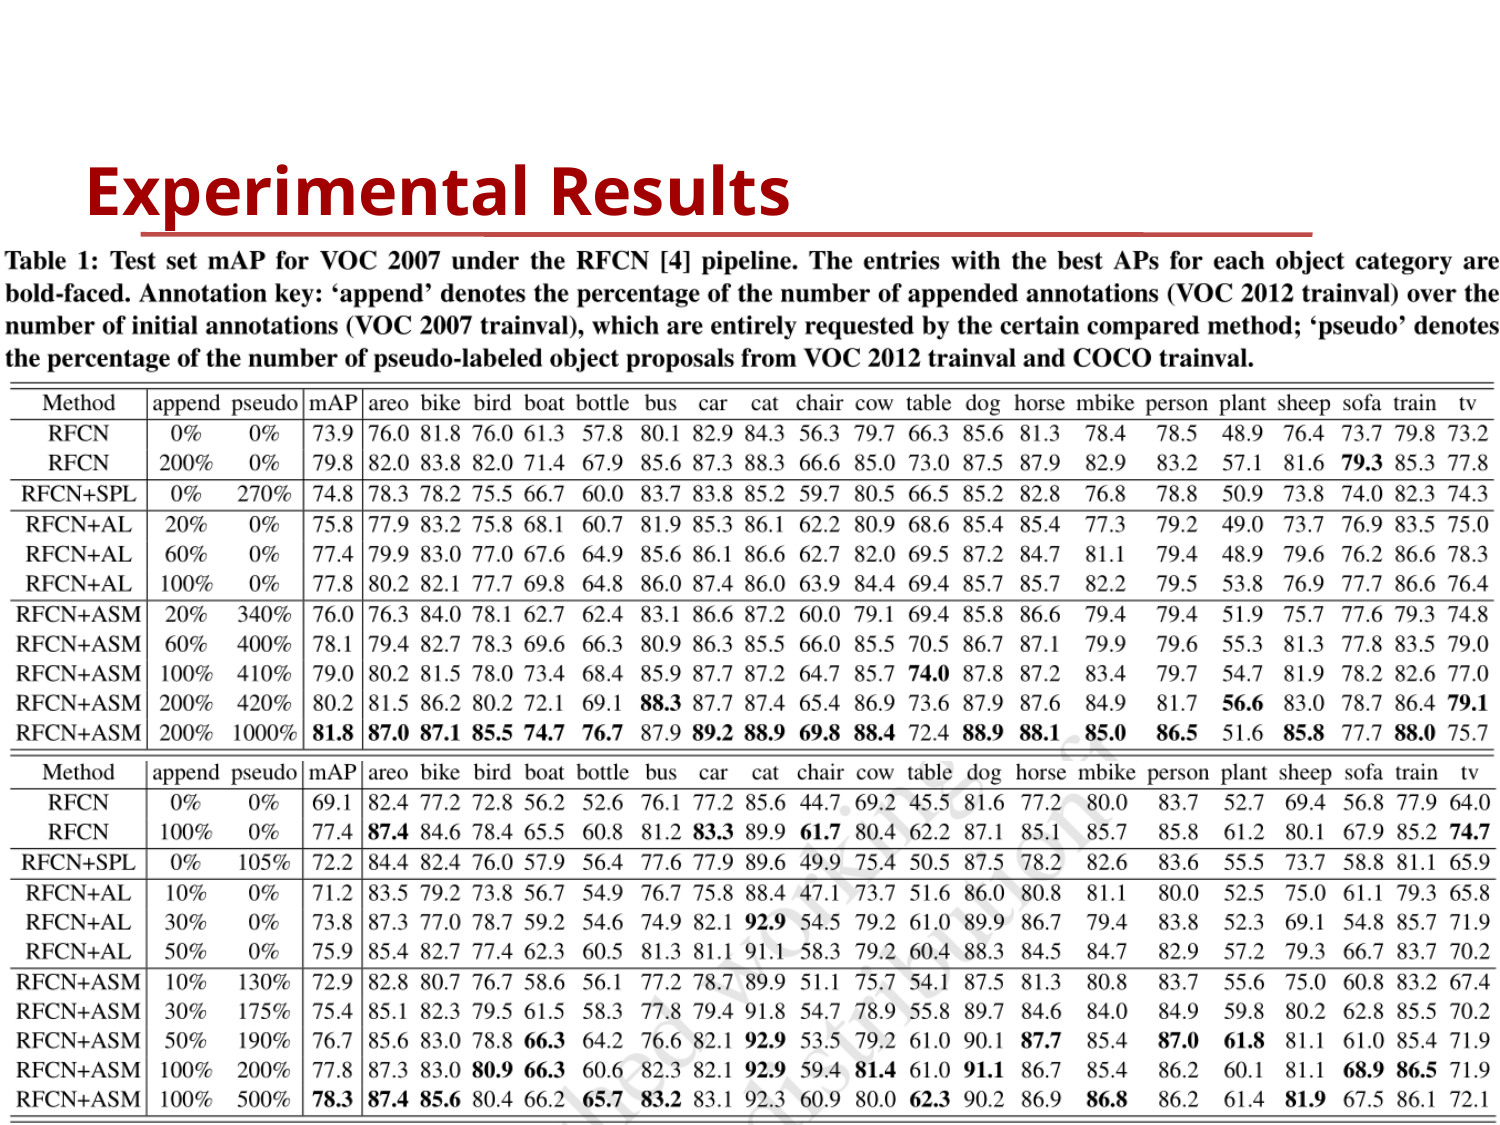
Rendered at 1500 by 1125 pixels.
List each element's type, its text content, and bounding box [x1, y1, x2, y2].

text_box Experimental Results [70, 141, 1450, 237]
picture [0, 241, 1500, 1125]
